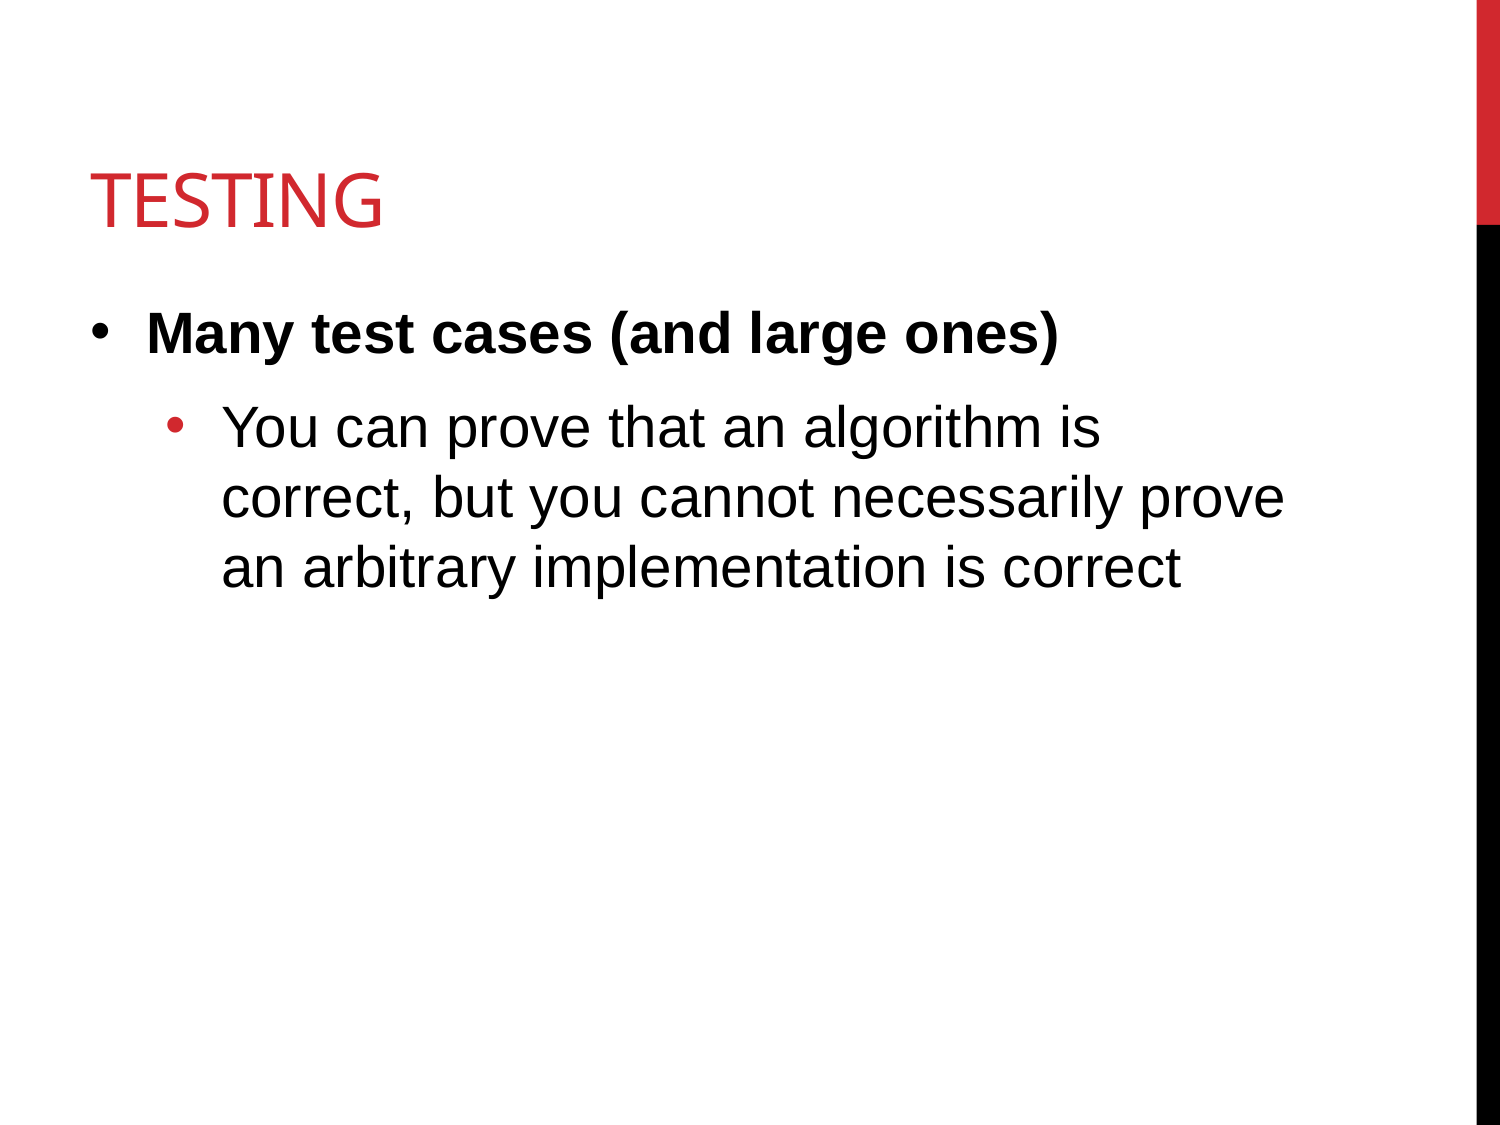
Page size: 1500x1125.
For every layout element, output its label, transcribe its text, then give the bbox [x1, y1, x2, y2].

list Many test cases (and large ones) You can prove that an algorithm is correct, but you cannot necessarily prove an arbitrary implementation is correct [75, 287, 1325, 1125]
title Testing [75, 25, 1025, 250]
